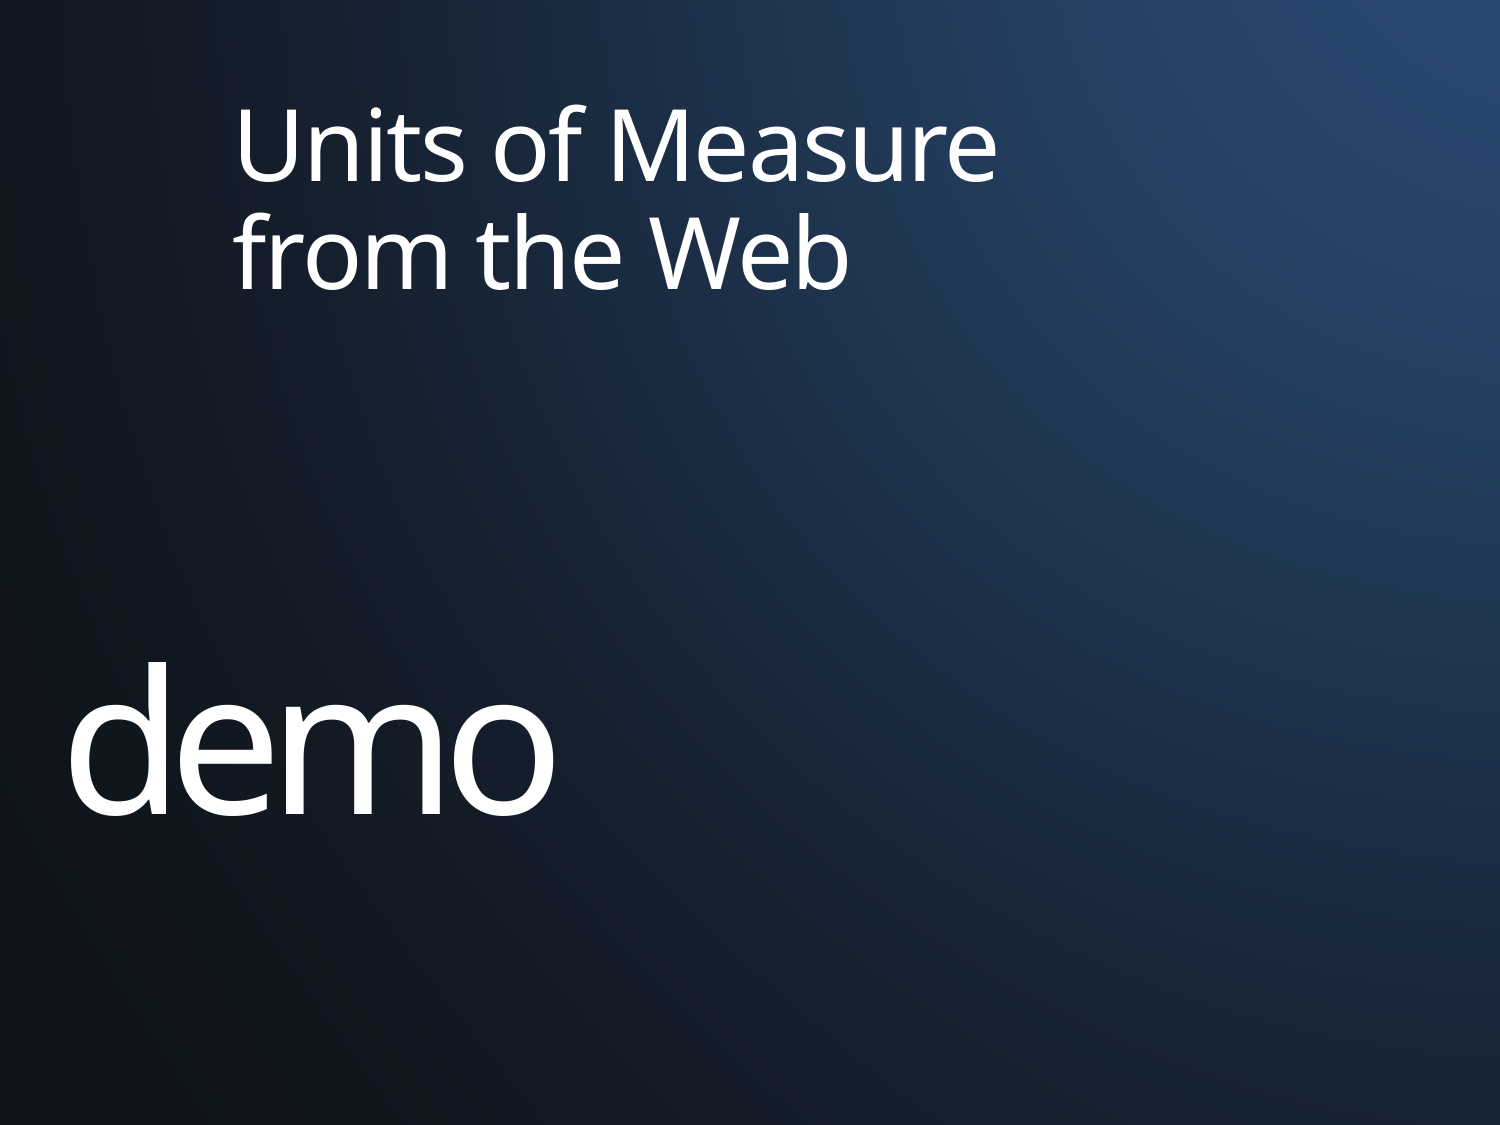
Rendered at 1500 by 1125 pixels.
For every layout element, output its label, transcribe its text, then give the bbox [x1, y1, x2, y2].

list demo [60, 642, 1436, 869]
subtitle [232, 377, 1380, 454]
title Units of Measure from the Web [232, 78, 1237, 329]
picture [0, 0, 1500, 1125]
